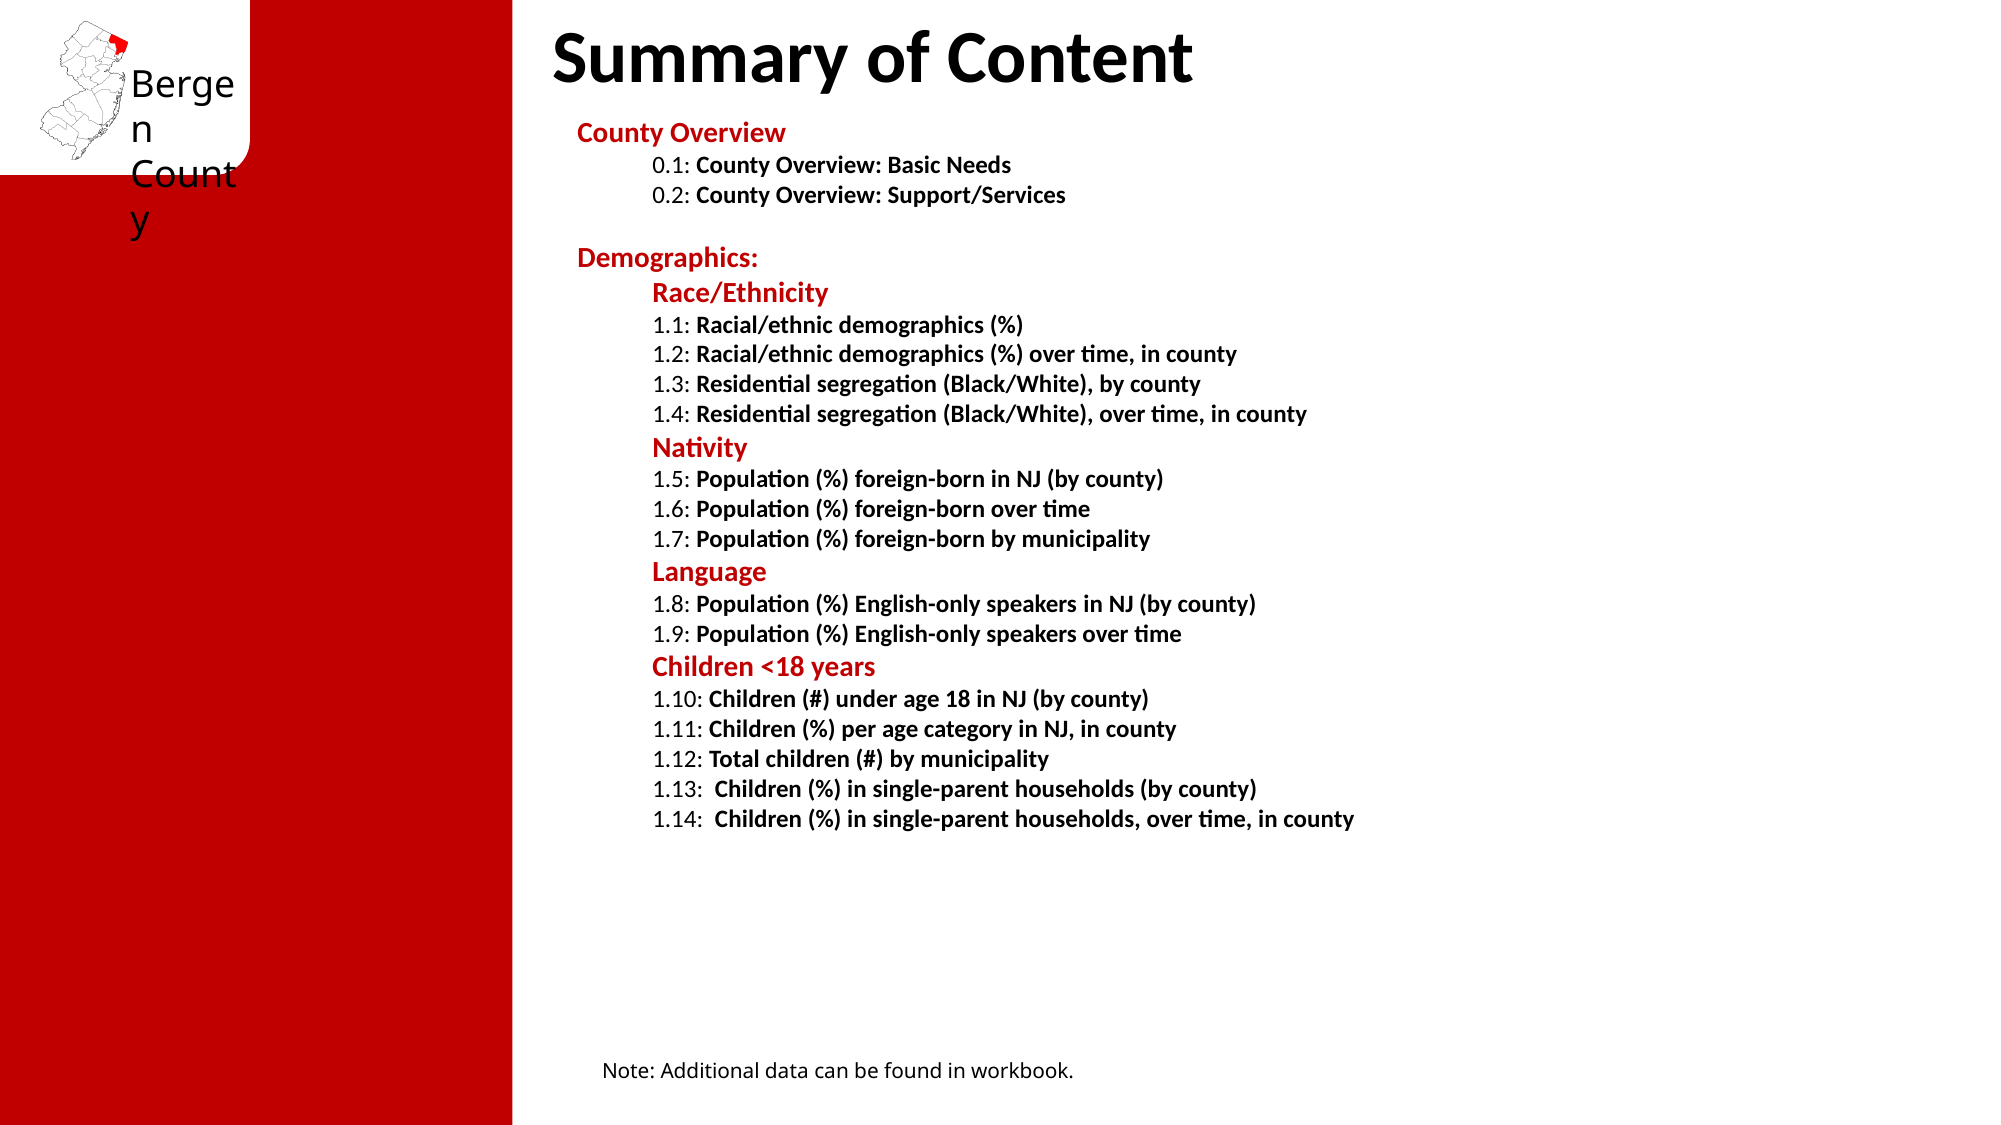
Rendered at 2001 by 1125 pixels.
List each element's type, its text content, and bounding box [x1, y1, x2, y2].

picture [40, 21, 128, 160]
text_box Note: Additional data can be found in workbook. [587, 1050, 1863, 1090]
